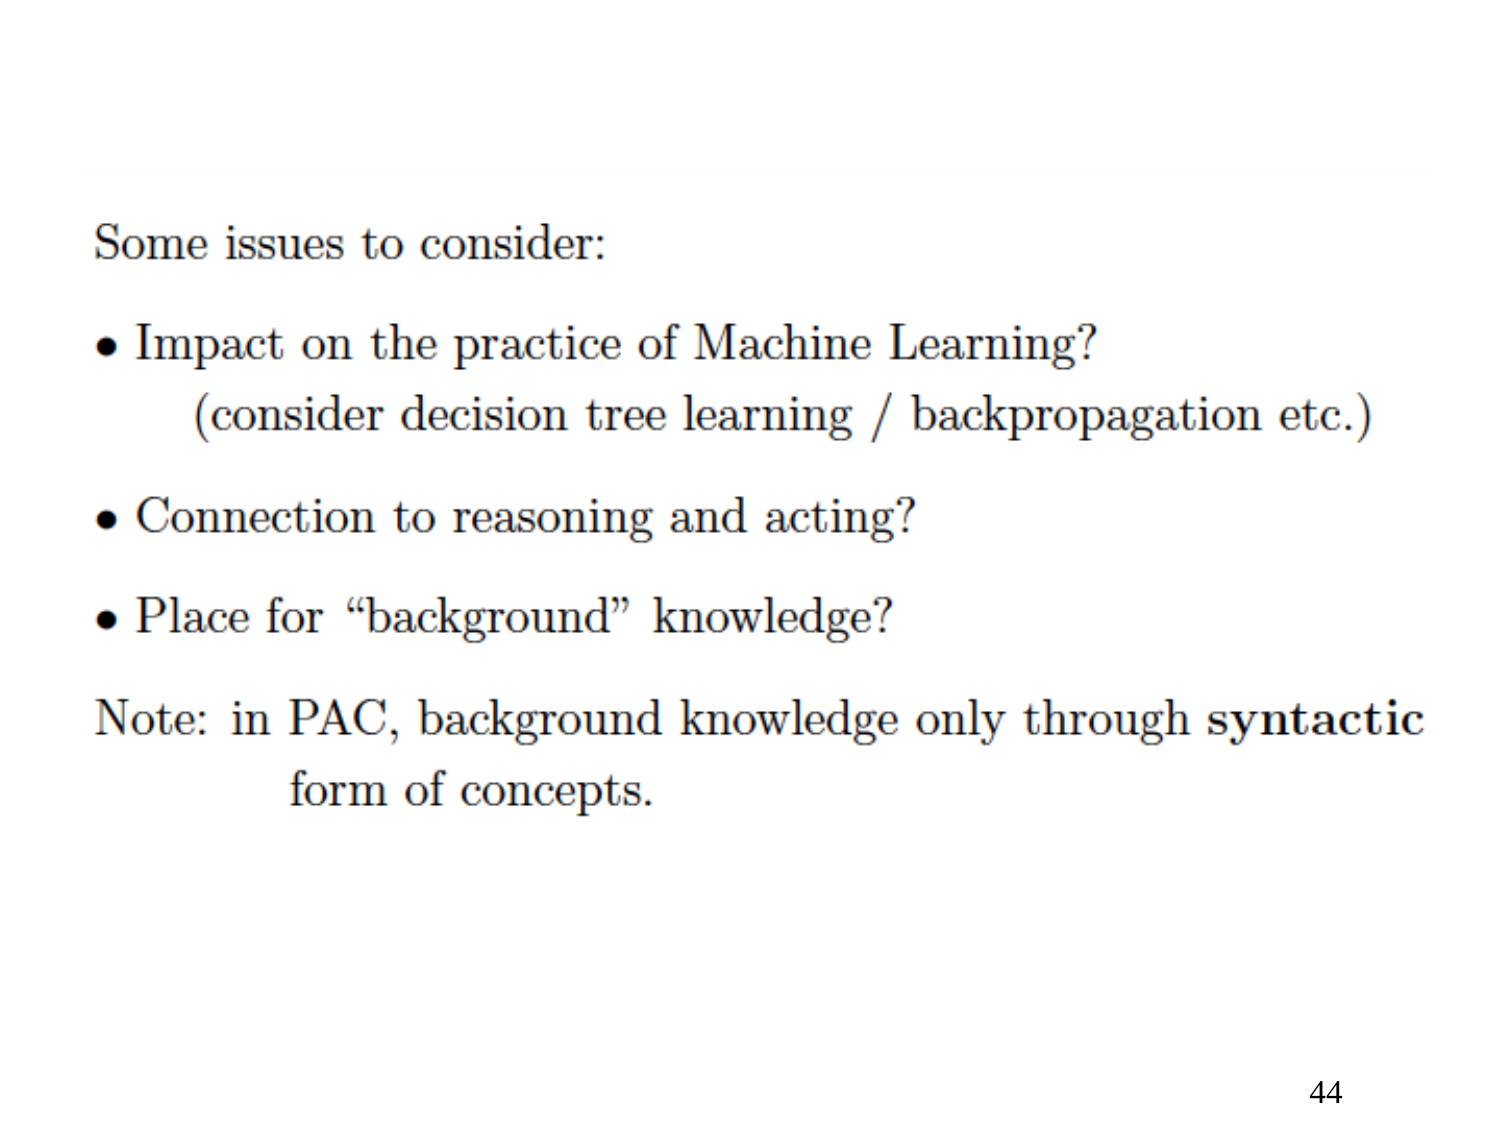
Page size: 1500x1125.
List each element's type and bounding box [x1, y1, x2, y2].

picture [74, 174, 1436, 903]
